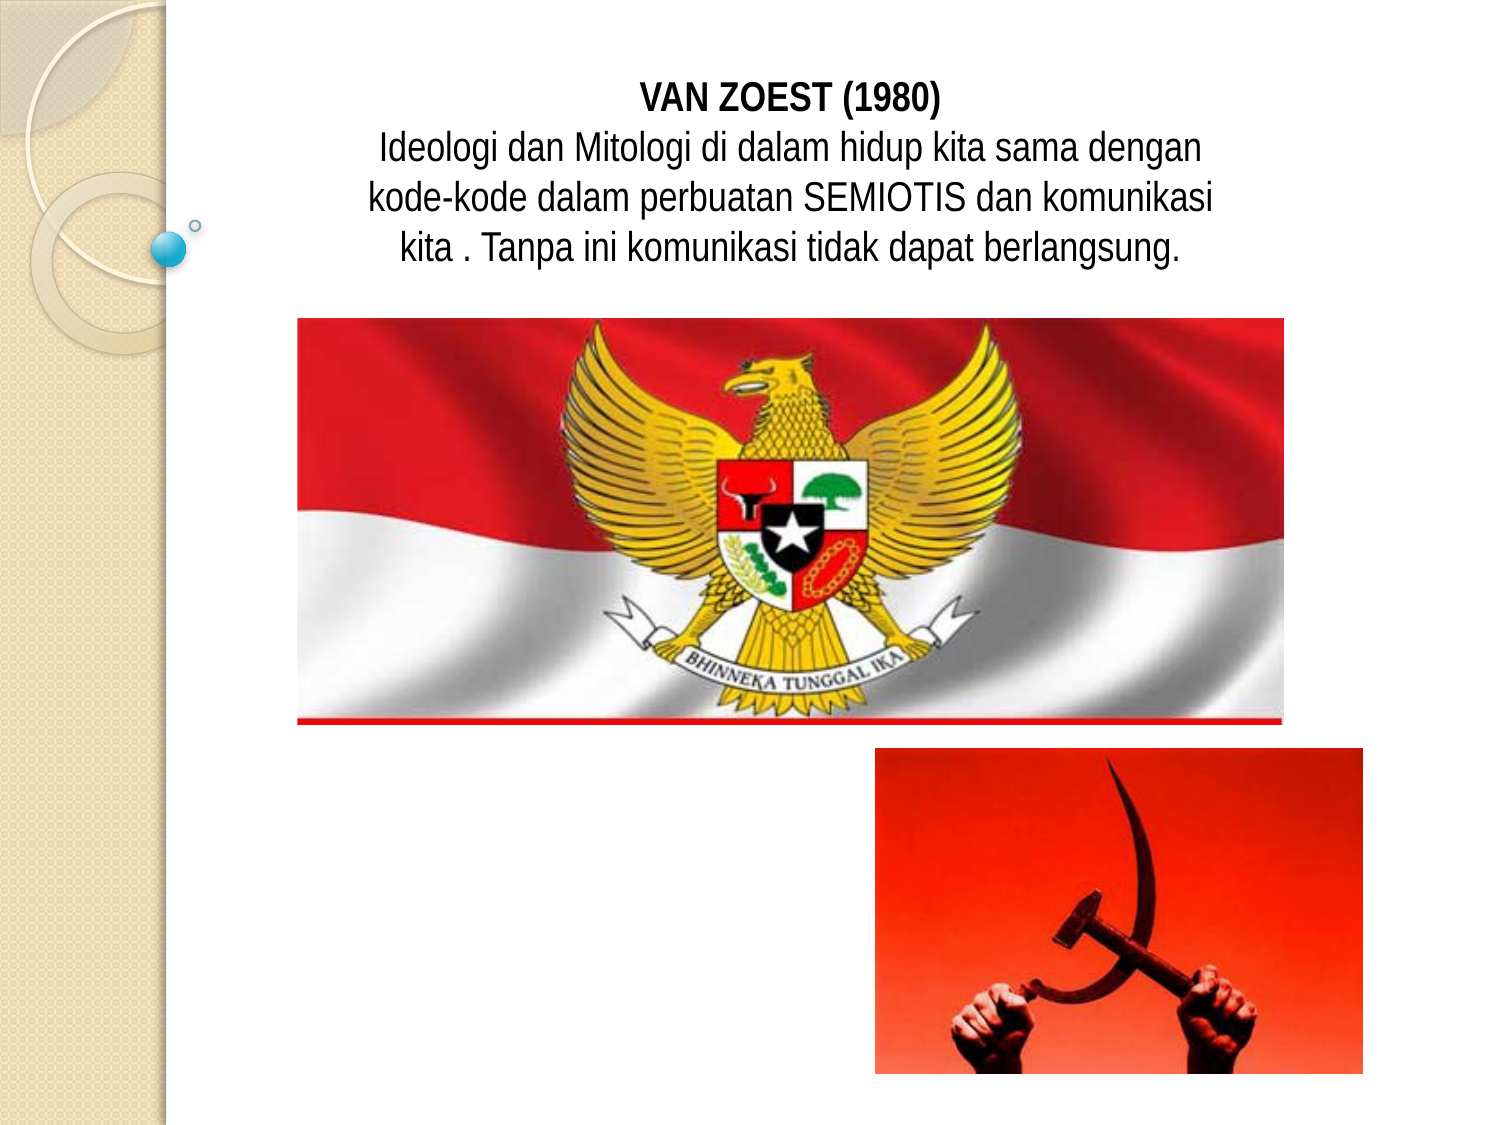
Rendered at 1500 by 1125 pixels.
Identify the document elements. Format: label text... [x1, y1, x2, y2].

picture [874, 748, 1363, 1074]
text_box VAN ZOEST (1980) Ideologi dan Mitologi di dalam hidup kita sama dengan kode-kode dalam perbuatan SEMIOTIS dan komunikasi kita . Tanpa ini komunikasi tidak dapat berlangsung. [337, 62, 1244, 278]
picture [296, 317, 1285, 726]
